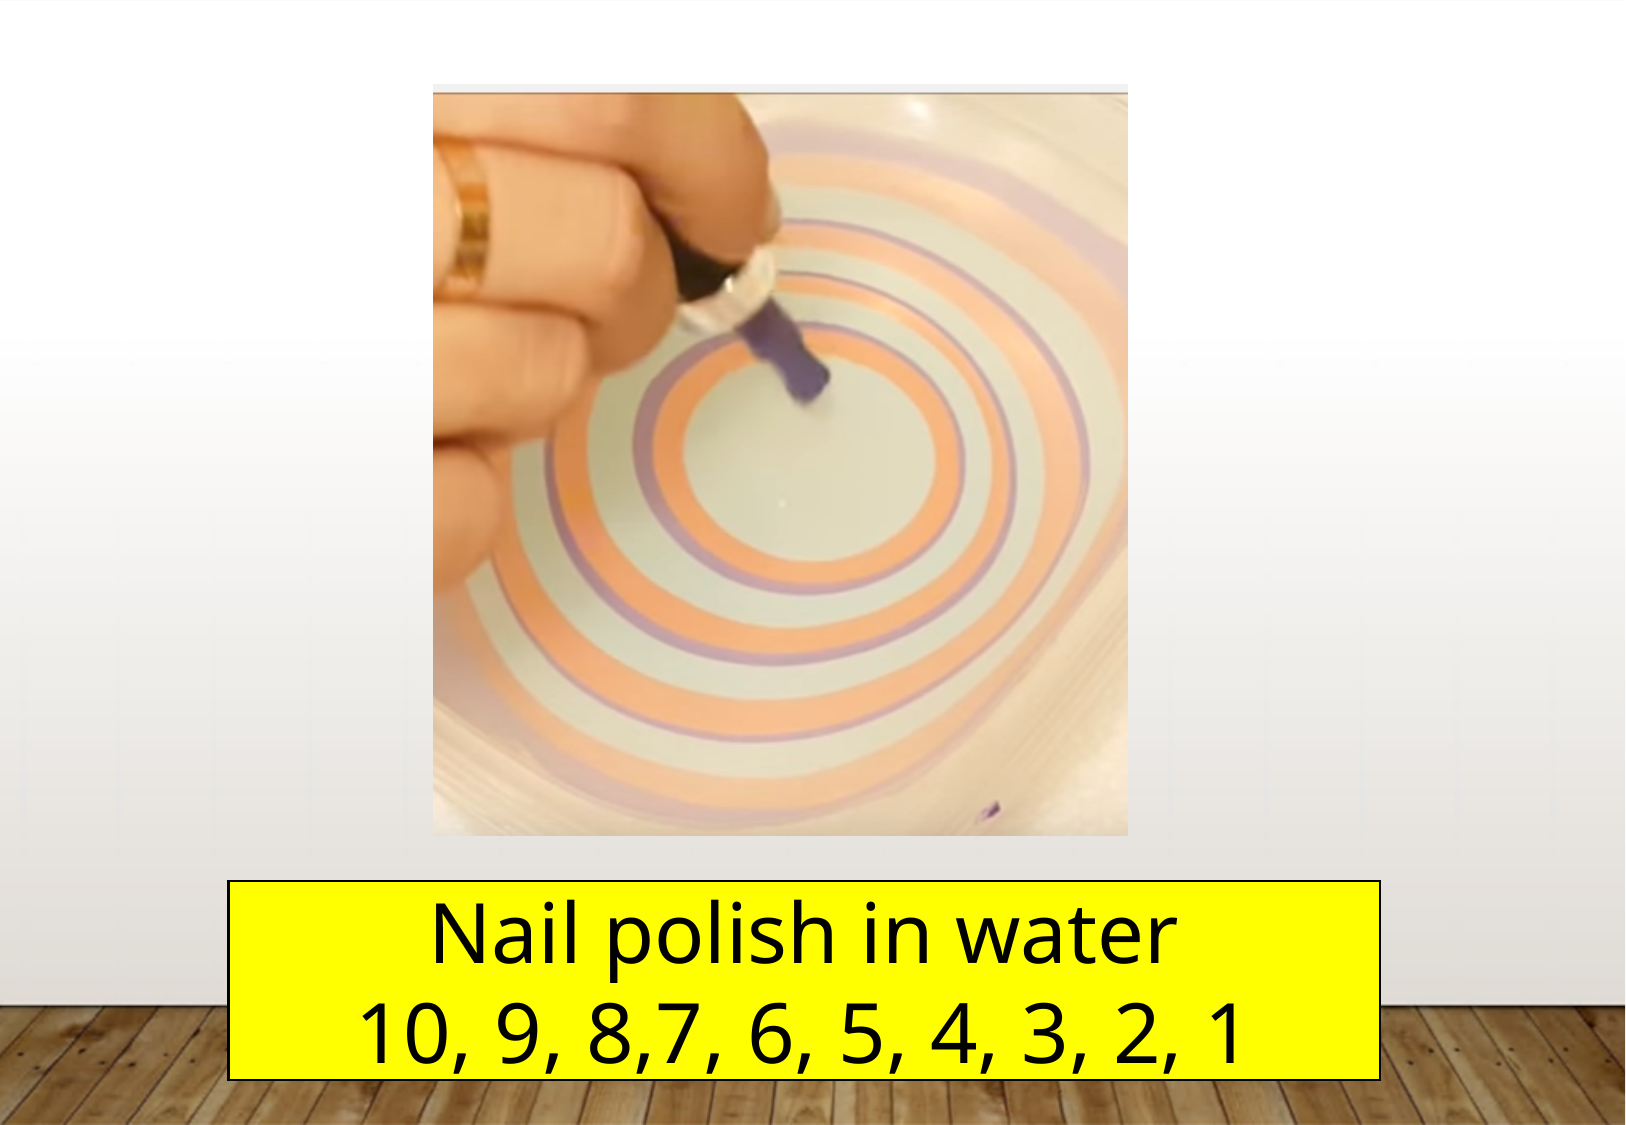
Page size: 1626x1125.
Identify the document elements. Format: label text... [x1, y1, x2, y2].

text_box Nail polish in water 10, 9, 8,7, 6, 5, 4, 3, 2, 1 [227, 880, 1381, 1081]
picture [0, 0, 1626, 1125]
